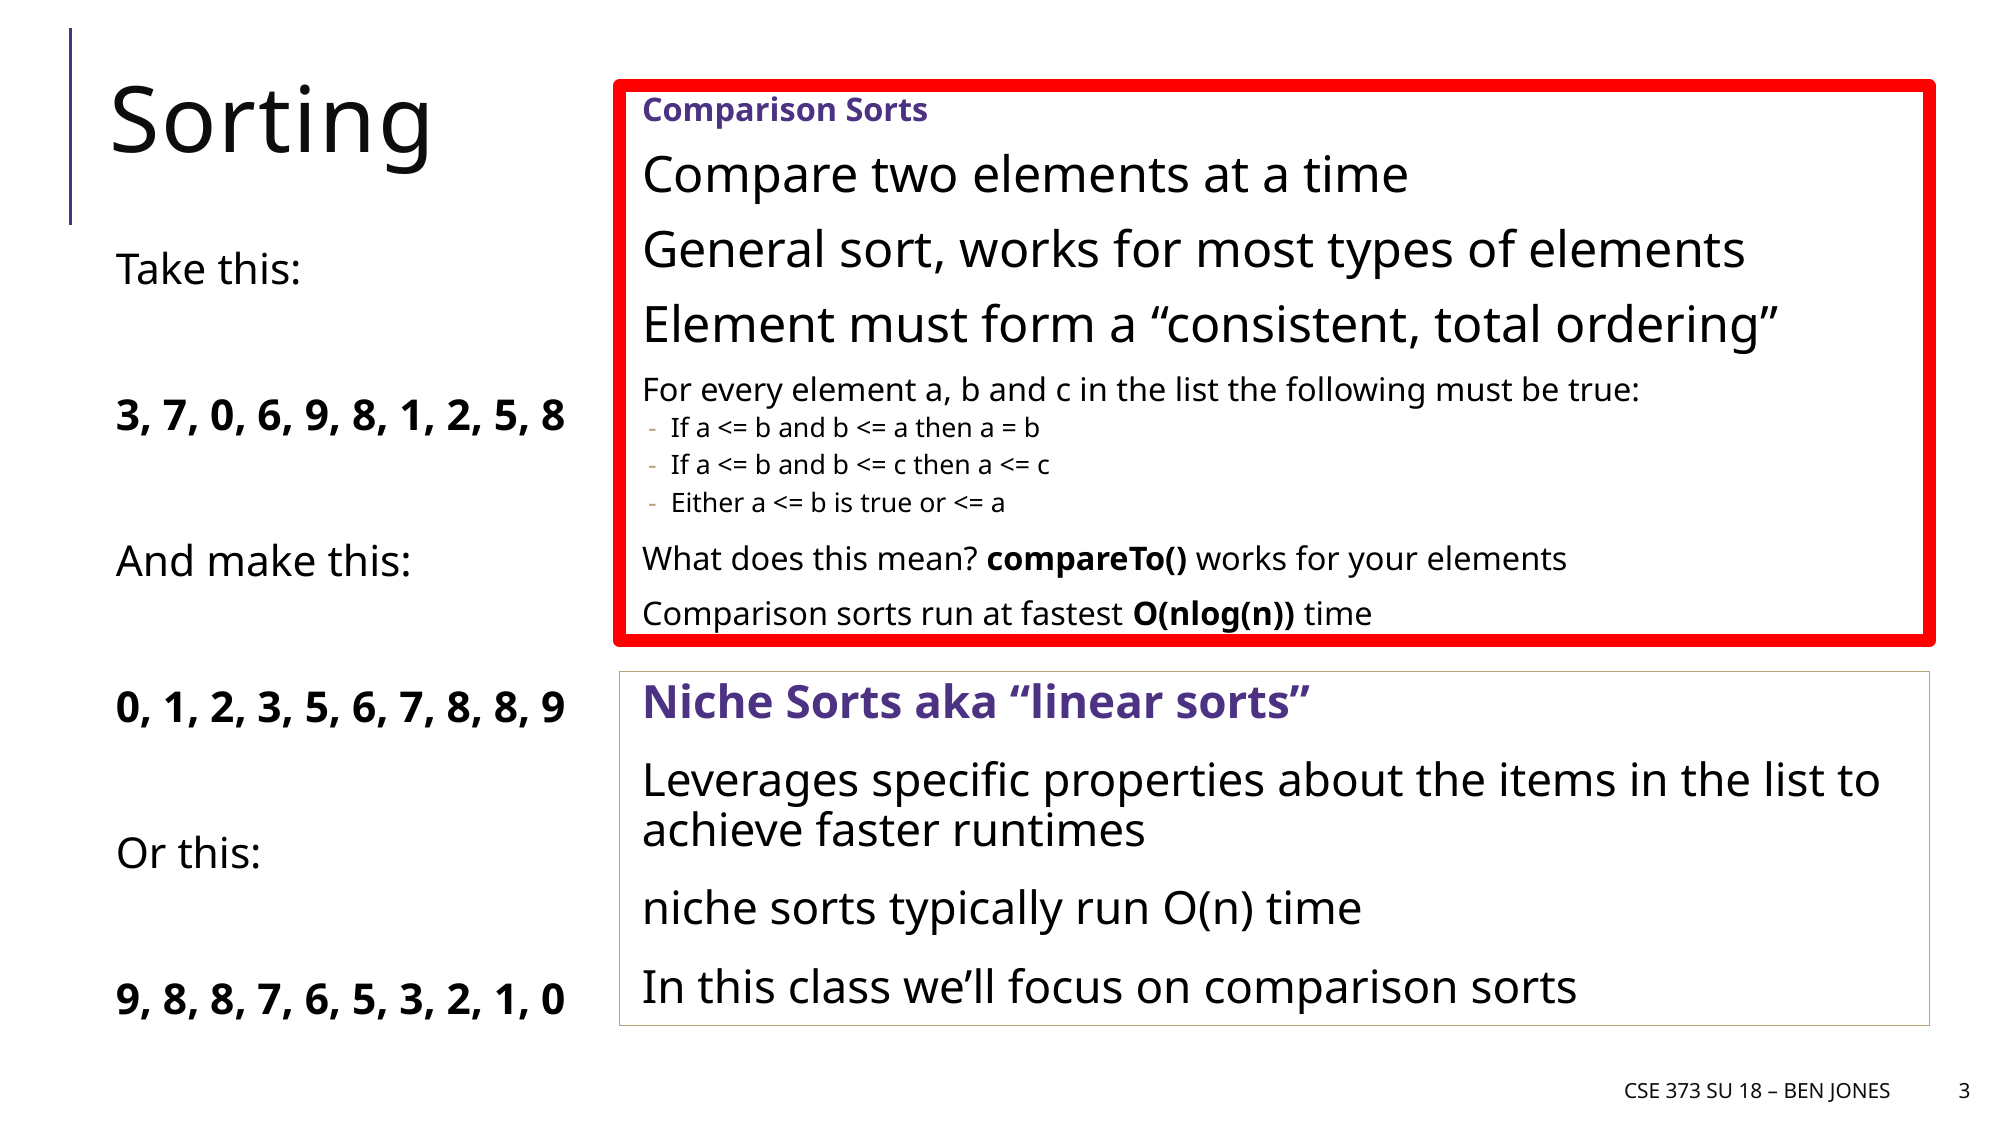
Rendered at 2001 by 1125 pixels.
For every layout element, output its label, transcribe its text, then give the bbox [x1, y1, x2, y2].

text_box Niche Sorts aka “linear sorts” Leverages specific properties about the items in the list to achieve faster runtimes niche sorts typically run O(n) time In this class we’ll focus on comparison sorts [619, 671, 1930, 1026]
title Sorting [94, 43, 1930, 210]
text_box [618, 84, 1931, 642]
footer CSE 373 Su 18 – Ben jones [937, 1069, 1906, 1115]
list Take this: 3, 7, 0, 6, 9, 8, 1, 2, 5, 8 And make this: 0, 1, 2, 3, 5, 6, 7, 8, 8, 9 Or this: 9, 8, 8, 7, 6, 5, 3, 2, 1, 0 [94, 240, 725, 1035]
slide_number 3 [1916, 1069, 1986, 1115]
